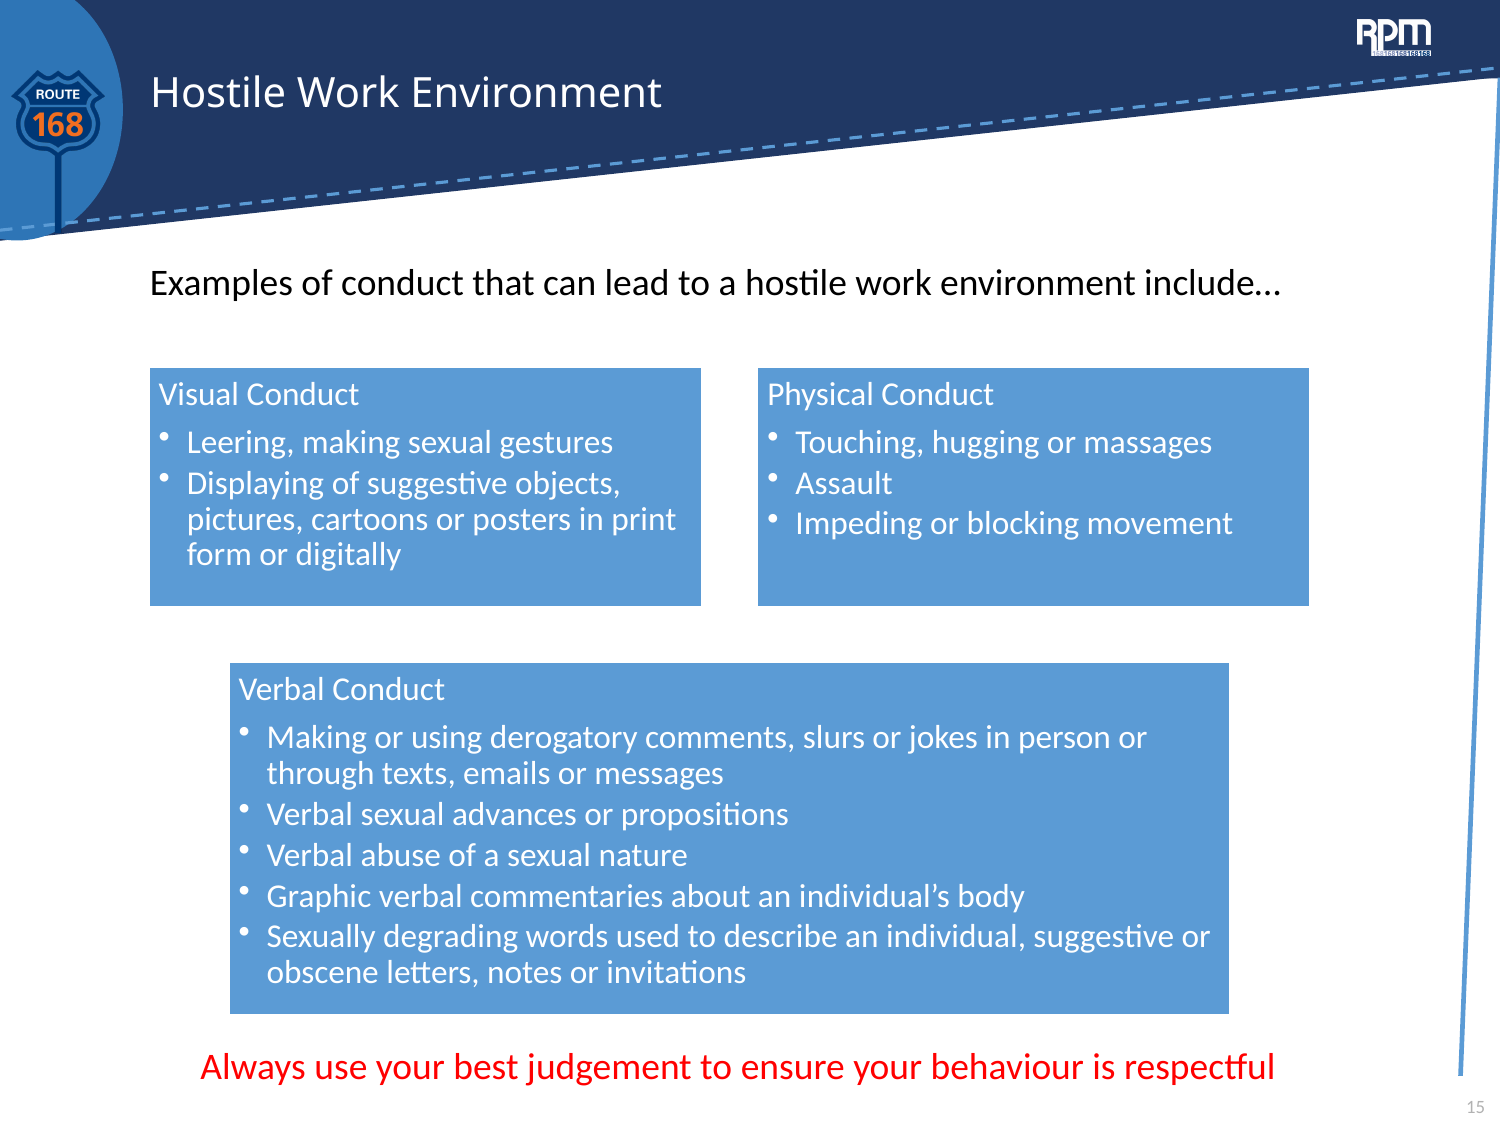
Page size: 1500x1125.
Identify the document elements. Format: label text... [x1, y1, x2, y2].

text_box Examples of conduct that can lead to a hostile work environment include… [134, 250, 1423, 311]
slide_number 15 [1421, 1075, 1500, 1125]
picture [1357, 19, 1431, 56]
picture [11, 70, 105, 233]
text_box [148, 311, 1311, 1071]
text_box Always use your best judgement to ensure your behaviour is respectful [60, 1034, 1417, 1095]
title Hostile Work Environment [135, 29, 1343, 160]
